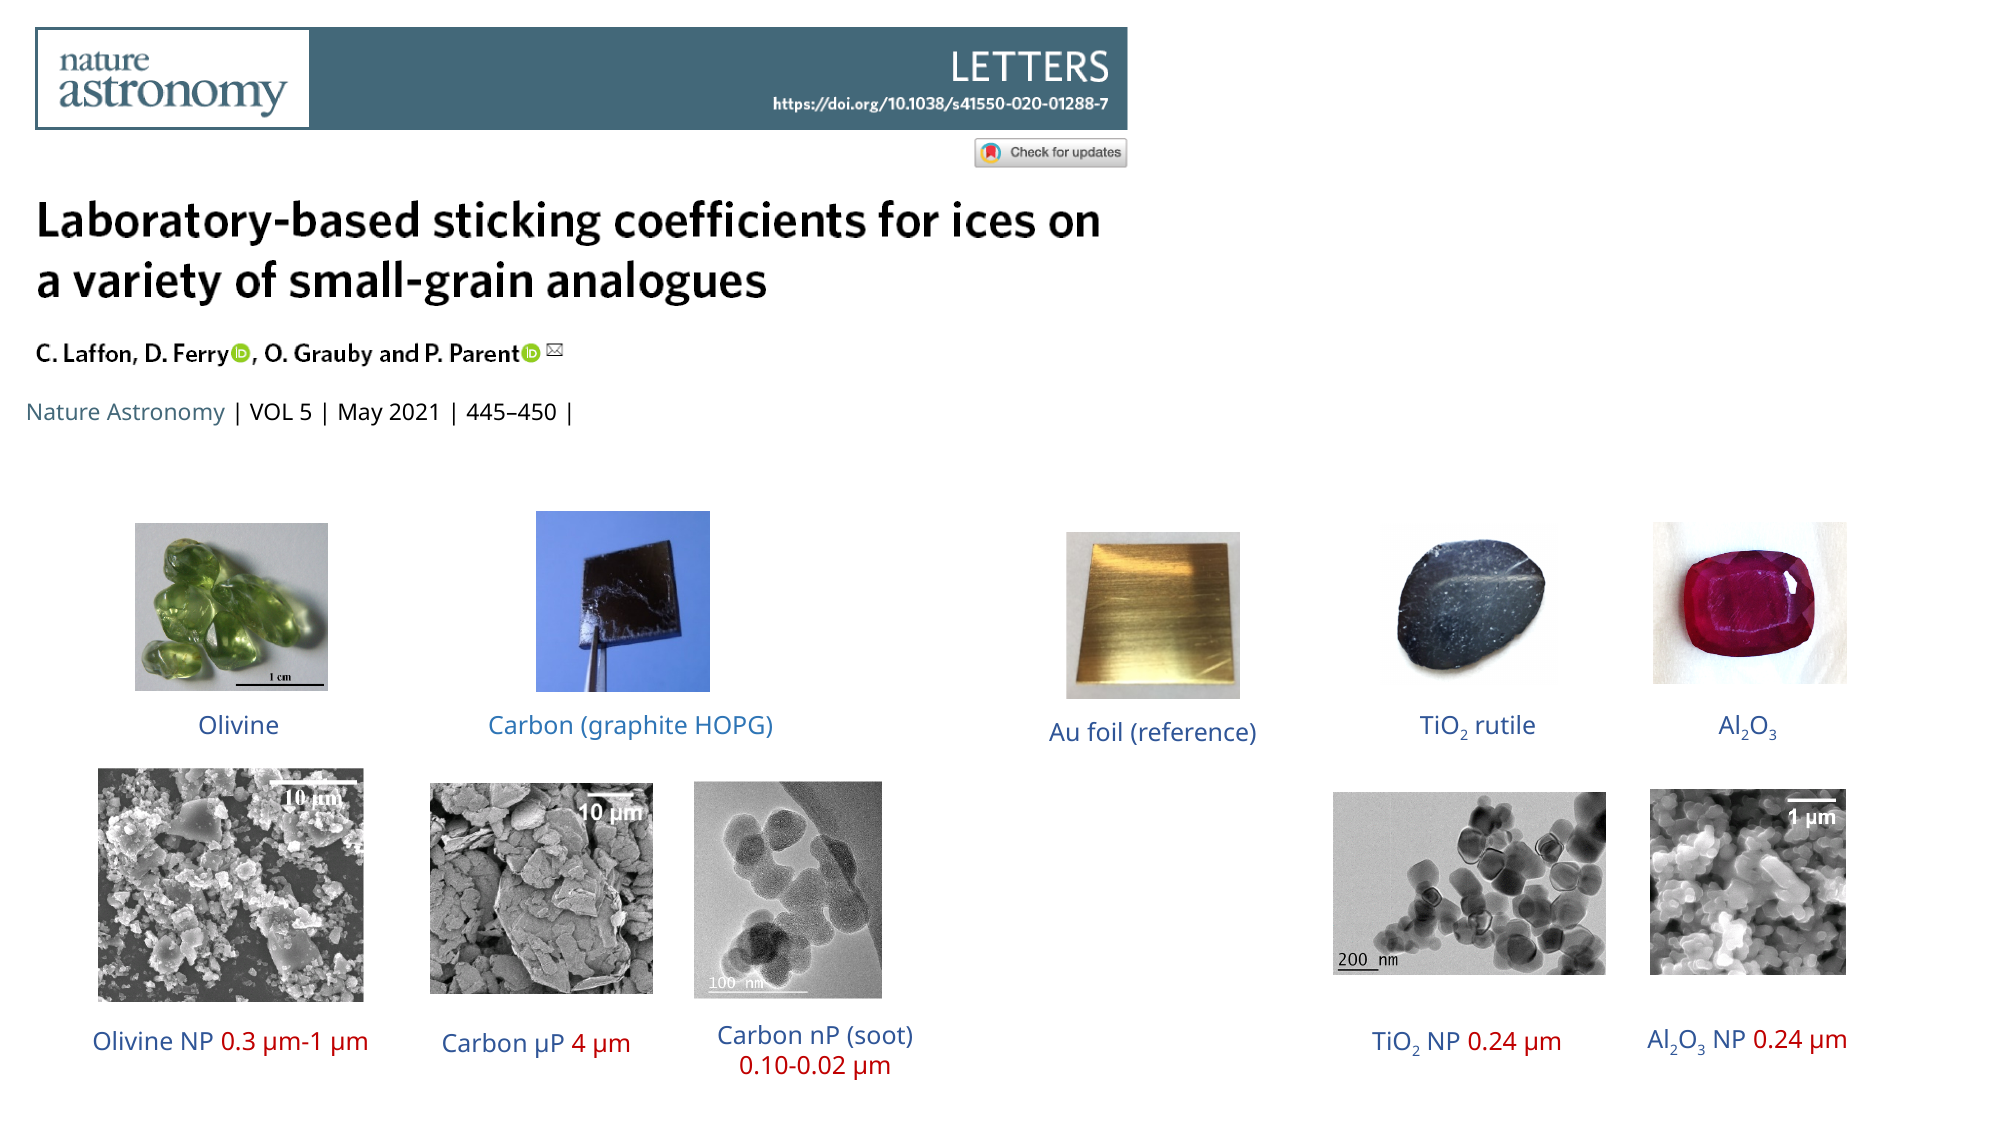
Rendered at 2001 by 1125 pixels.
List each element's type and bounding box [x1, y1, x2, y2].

text_box [658, 780, 973, 1089]
text_box [1380, 523, 1558, 748]
text_box [11, 16, 1138, 460]
text_box [76, 767, 385, 1064]
text_box [81, 523, 396, 748]
text_box [1615, 789, 1880, 1062]
text_box [461, 510, 801, 748]
text_box [1333, 792, 1606, 1064]
text_box [1653, 522, 1847, 748]
text_box [379, 783, 658, 1066]
text_box [996, 532, 1310, 755]
